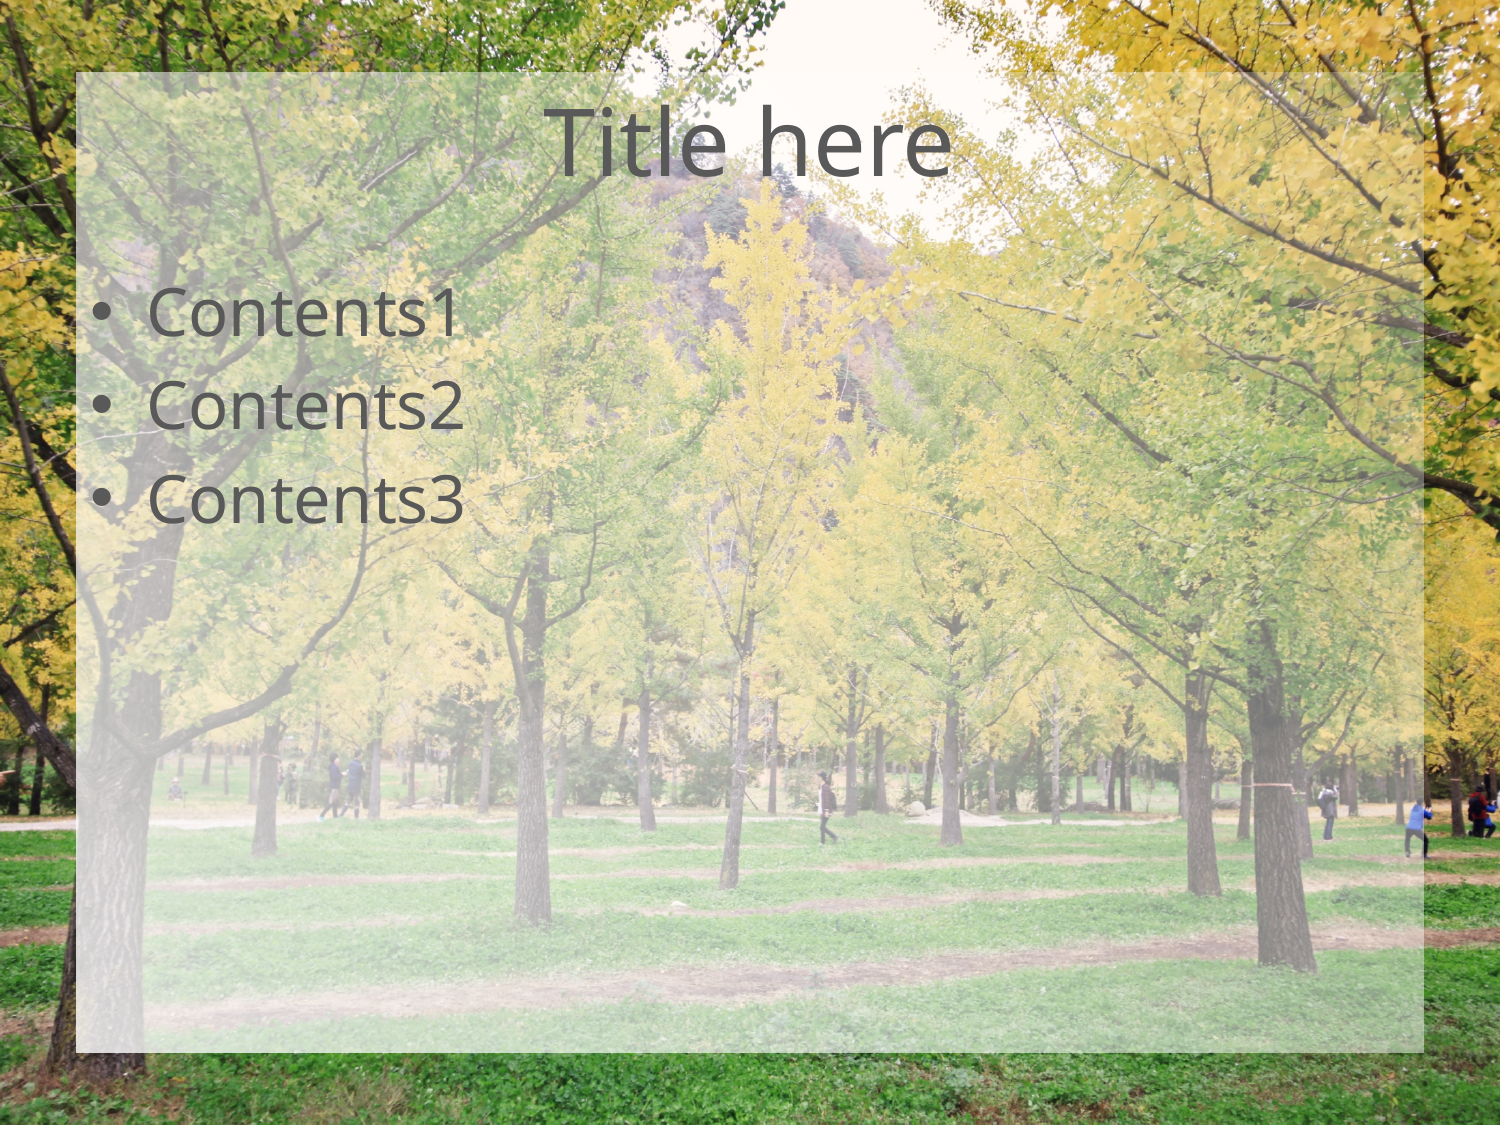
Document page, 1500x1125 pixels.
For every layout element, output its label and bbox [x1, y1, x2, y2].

text_box [0, 0, 1500, 1125]
